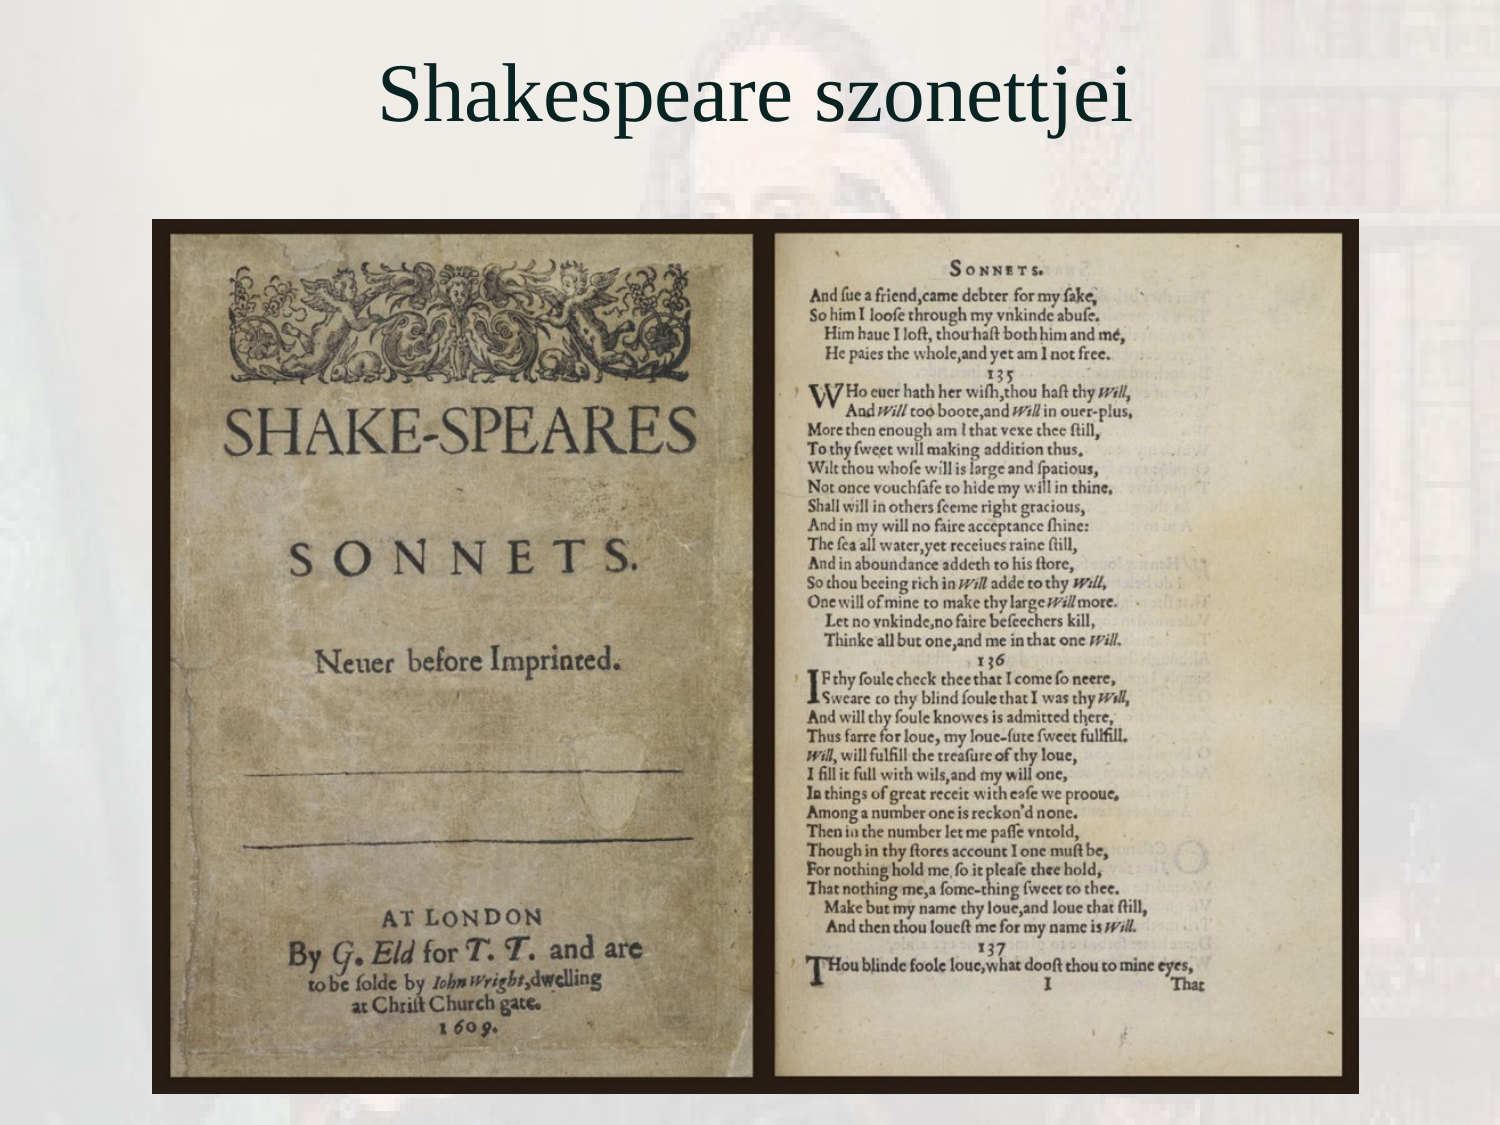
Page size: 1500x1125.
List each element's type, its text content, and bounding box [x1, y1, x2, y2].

picture [152, 219, 1360, 1095]
list Shakespeare szonettjei [52, 30, 1459, 1095]
